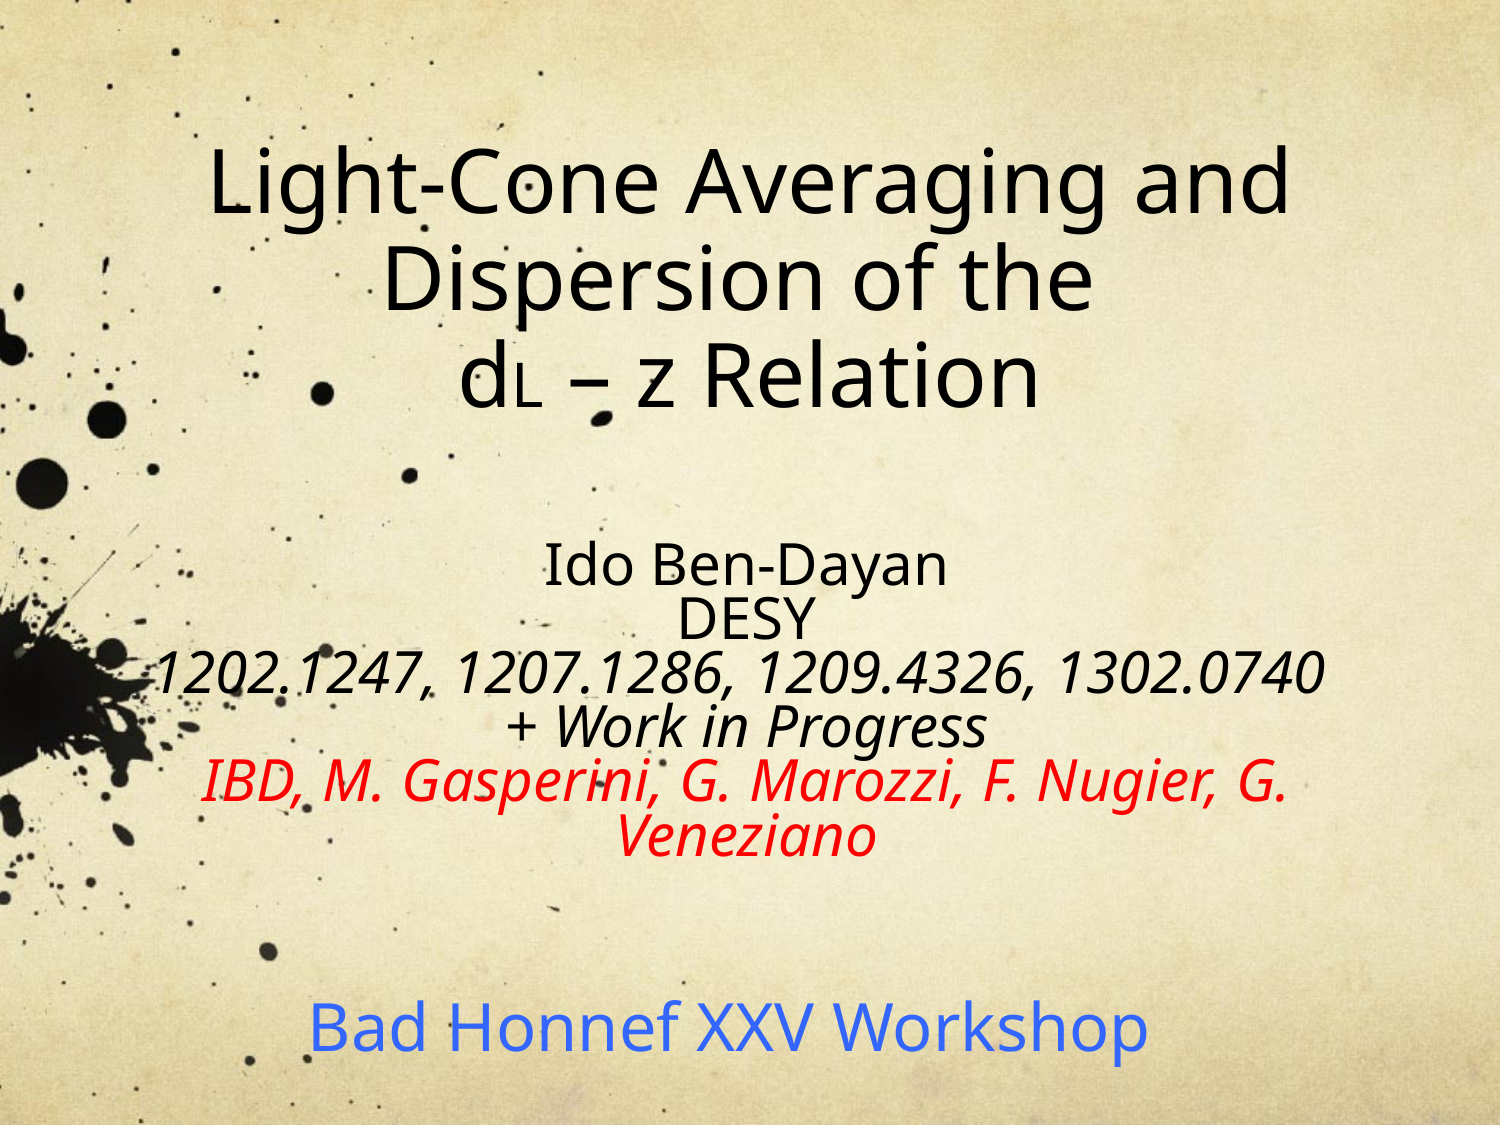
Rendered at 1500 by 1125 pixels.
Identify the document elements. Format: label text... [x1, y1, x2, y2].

text_box Bad Honnef XXV Workshop [36, 976, 1424, 1072]
picture [0, 0, 1500, 1125]
subtitle Ido Ben-Dayan DESY 1202.1247, 1207.1286, 1209.4326, 1302.0740 + Work in Progress IBD, M. Gasperini, G. Marozzi, F. Nugier, G. Veneziano [98, 542, 1388, 831]
title Light-Cone Averaging and Dispersion of the dL – z Relation [112, 133, 1388, 426]
